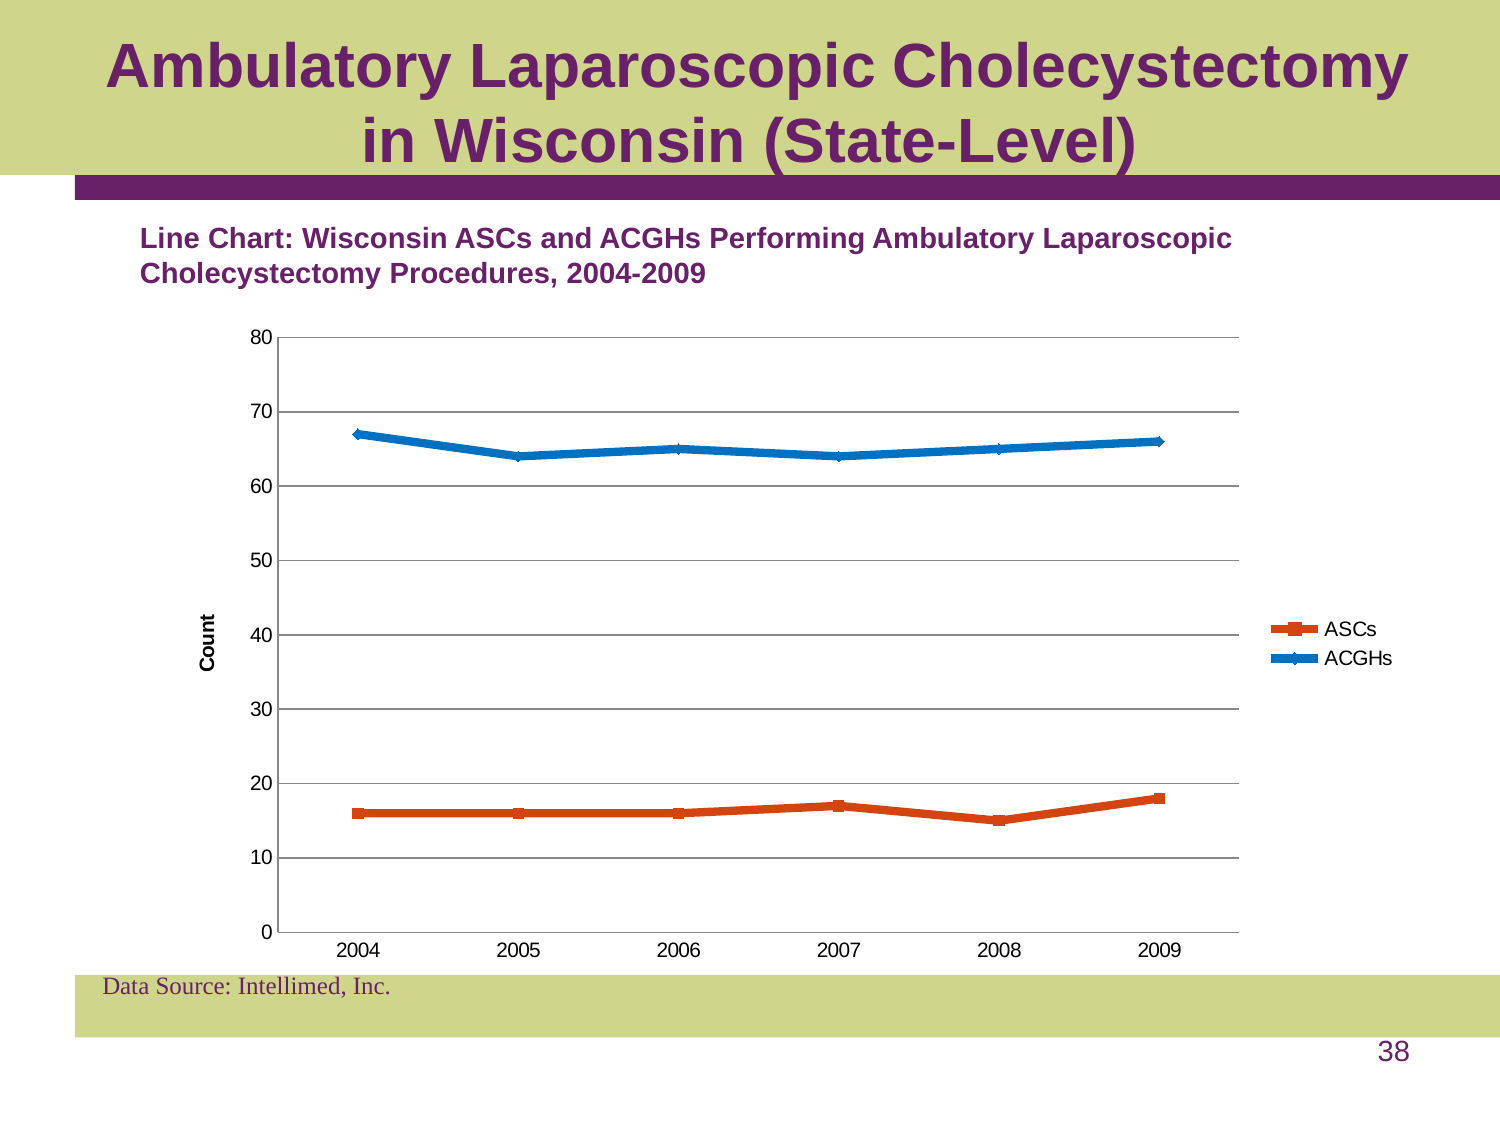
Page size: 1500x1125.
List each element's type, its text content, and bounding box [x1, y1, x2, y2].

text_box Line Chart: Wisconsin ASCs and ACGHs Performing Ambulatory Laparoscopic Cholecystectomy Procedures, 2004-2009 [124, 212, 1400, 333]
chart [162, 312, 1413, 976]
text_box 38 [1074, 1024, 1425, 1103]
title Ambulatory Laparoscopic Cholecystectomy in Wisconsin (State-Level) [74, 24, 1426, 176]
text_box Data Source: Intellimed, Inc. [87, 962, 463, 1038]
